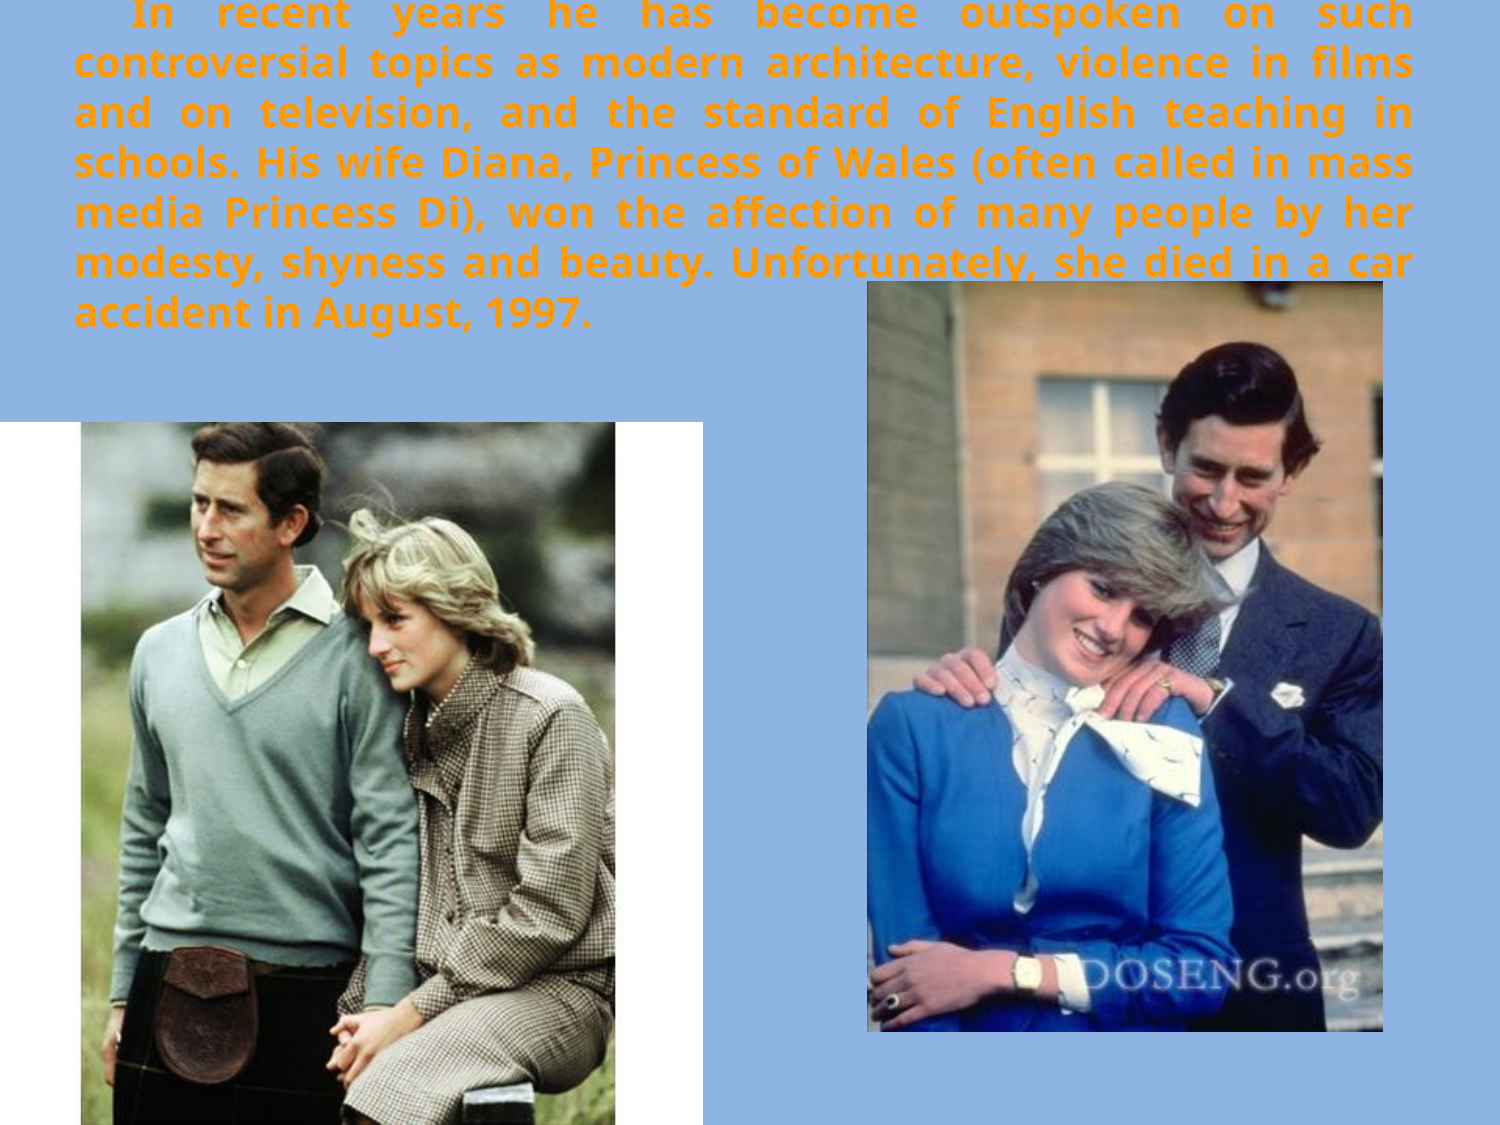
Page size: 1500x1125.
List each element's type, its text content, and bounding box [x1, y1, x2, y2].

picture [866, 280, 1383, 1032]
picture [0, 422, 703, 1125]
text_box In recent years he has become outspoken on such controversial topics as modern architecture, violence in films and on television, and the standard of English teaching in schools. His wife Diana, Princess of Wales (often called in mass media Princess Di), won the affection of many people by her modesty, shyness and beauty. Unfortunately, she died in a car accident in August, 1997. [58, 0, 1430, 344]
